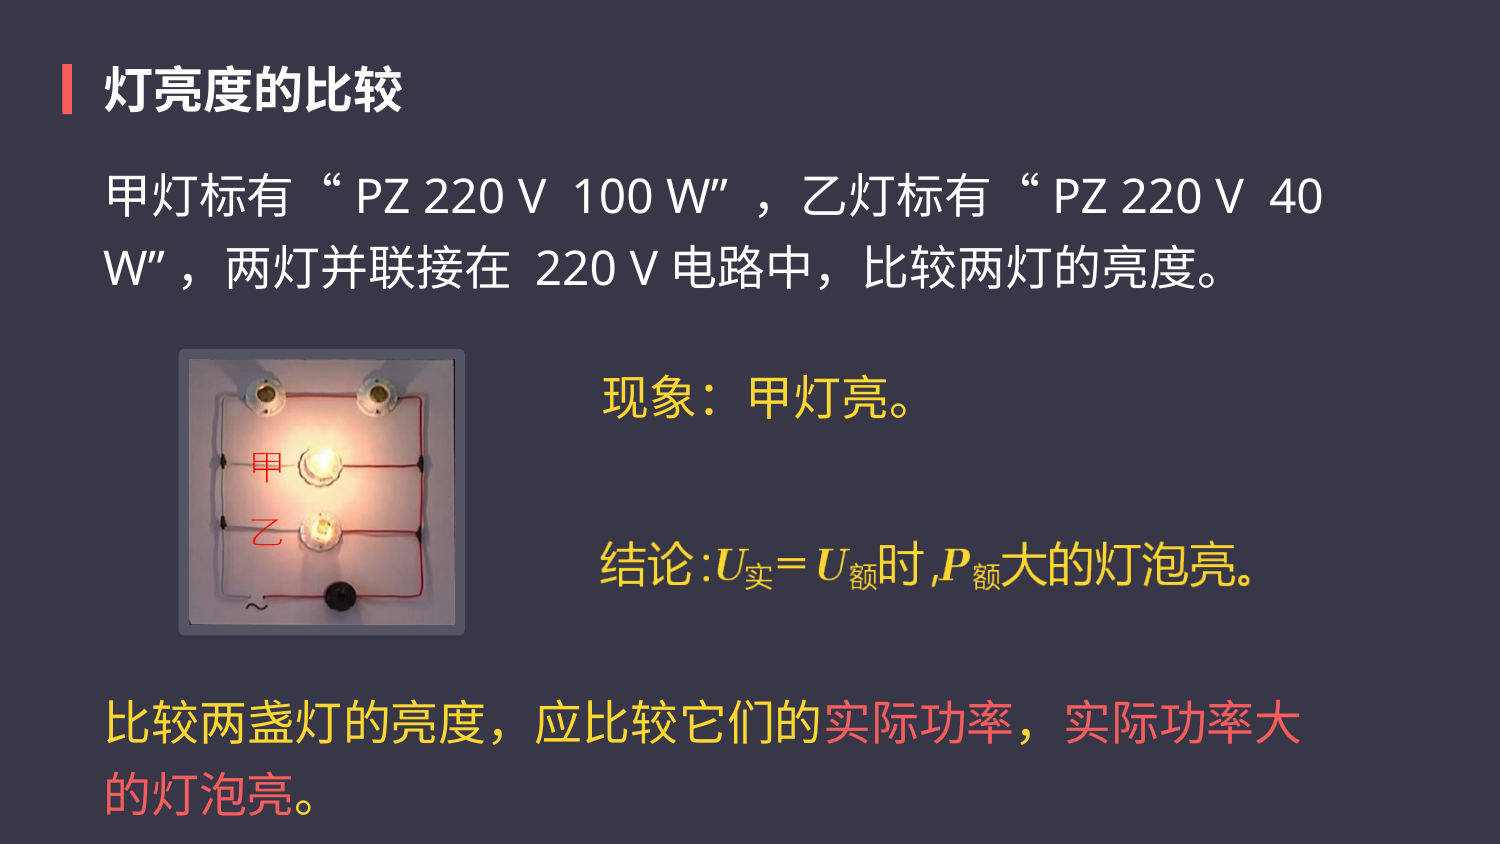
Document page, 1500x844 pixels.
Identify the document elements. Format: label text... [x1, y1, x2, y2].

text_box 现象：甲灯亮。 [601, 353, 1499, 425]
picture [593, 520, 1258, 609]
text_box 比较两盏灯的亮度，应比较它们的实际功率，实际功率大的灯泡亮。 [103, 678, 1346, 822]
text_box 甲灯标有“PZ 220 V 100 W” ，乙灯标有“PZ 220 V 40 W”，两灯并联接在 220 V电路中，比较两灯的亮度。 [103, 151, 1338, 296]
picture [188, 359, 455, 626]
text_box [62, 64, 72, 115]
text_box 灯亮度的比较 [103, 43, 1499, 119]
